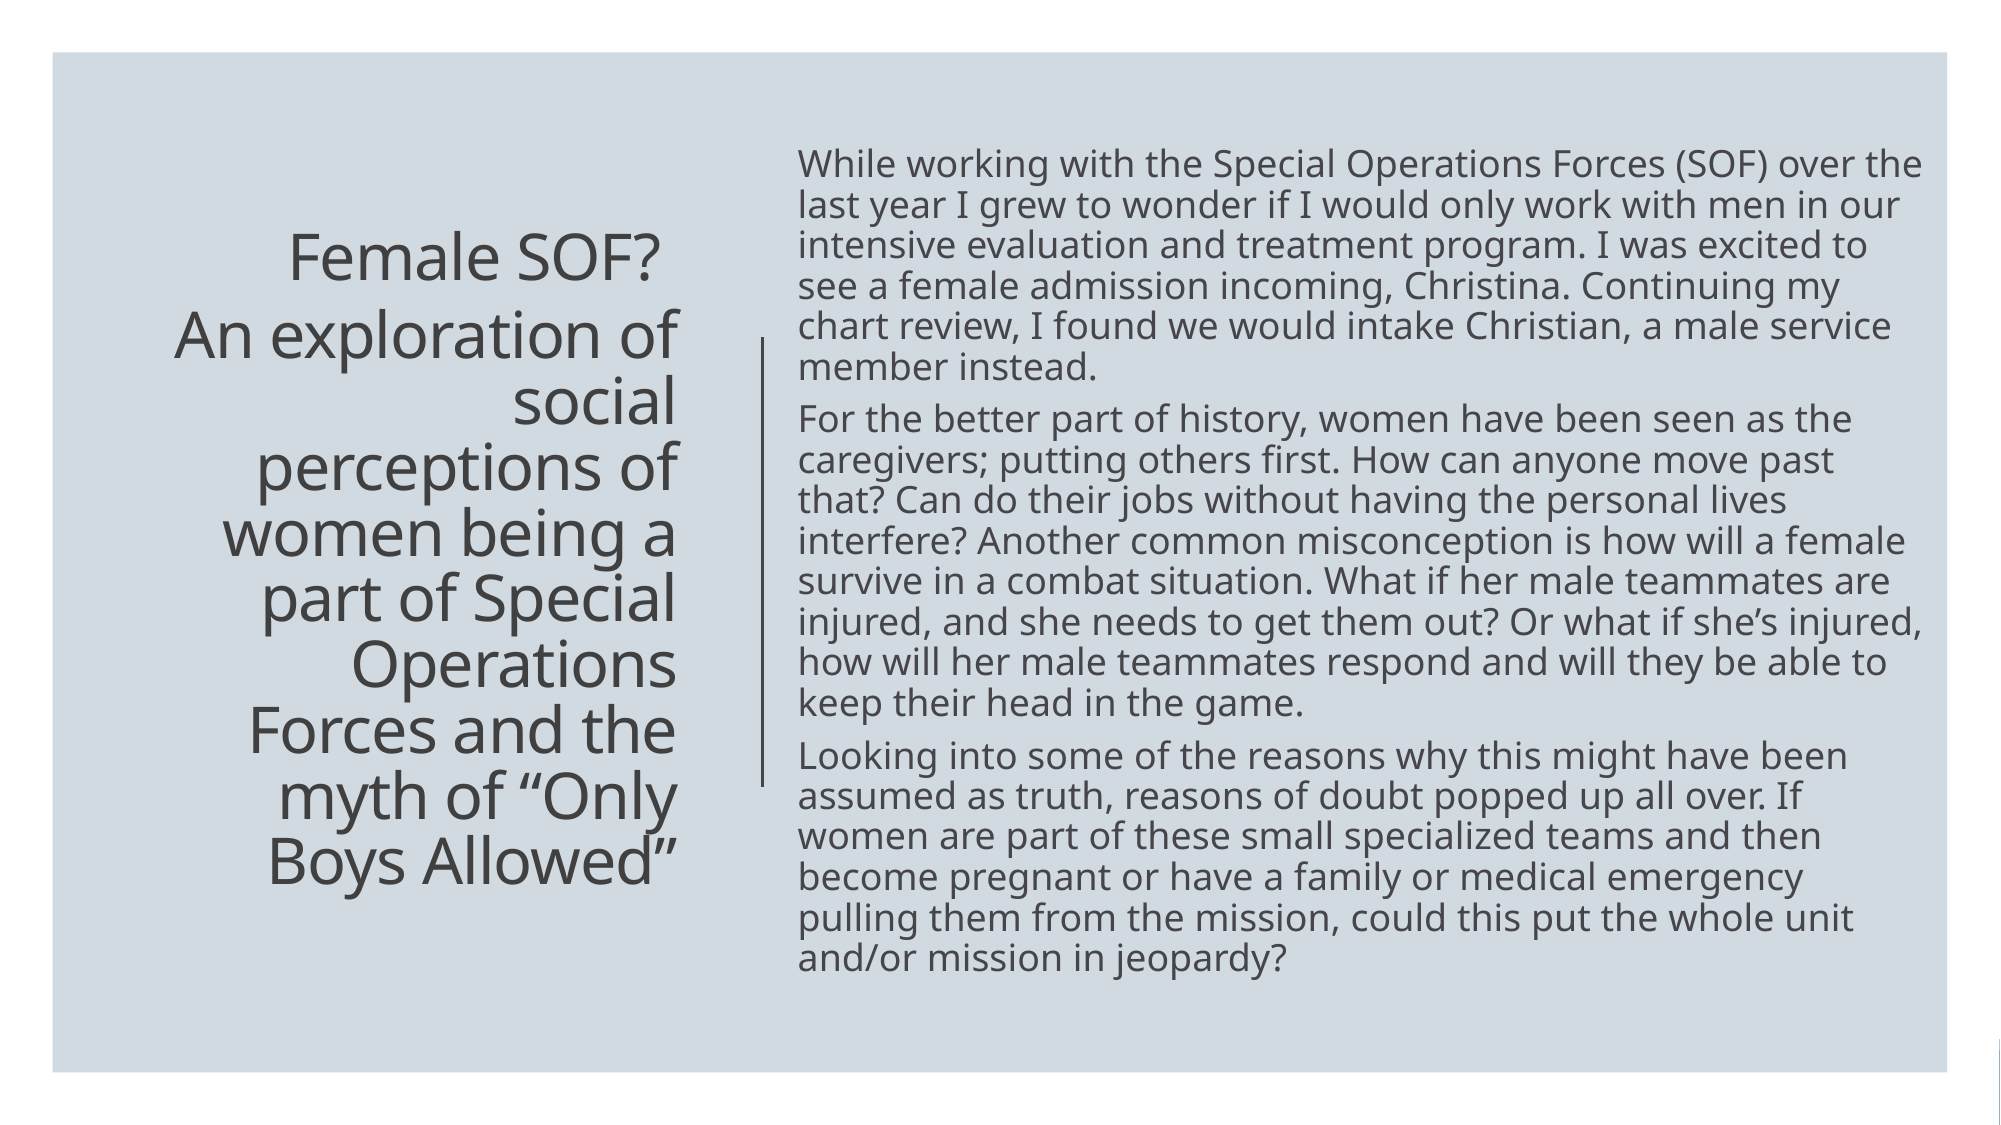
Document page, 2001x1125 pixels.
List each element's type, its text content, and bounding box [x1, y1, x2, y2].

text_box Female SOF? An exploration of social perceptions of women being a part of Special Operations Forces and the myth of “Only Boys Allowed” [158, 158, 693, 969]
text_box [0, 0, 2000, 1125]
text_box While working with the Special Operations Forces (SOF) over the last year I grew to wonder if I would only work with men in our intensive evaluation and treatment program. I was excited to see a female admission incoming, Christina. Continuing my chart review, I found we would intake Christian, a male service member instead. For the better part of history, women have been seen as the caregivers; putting others first. How can anyone move past that? Can do their jobs without having the personal lives interfere? Another common misconception is how will a female survive in a combat situation. What if her male teammates are injured, and she needs to get them out? Or what if she’s injured, how will her male teammates respond and will they be able to keep their head in the game. Looking into some of the reasons why this might have been assumed as truth, reasons of doubt popped up all over. If women are part of these small specialized teams and then become pregnant or have a family or medical emergency pulling them from the mission, could this put the whole unit and/or mission in jeopardy? [797, 74, 1927, 1050]
text_box [51, 51, 1948, 1074]
